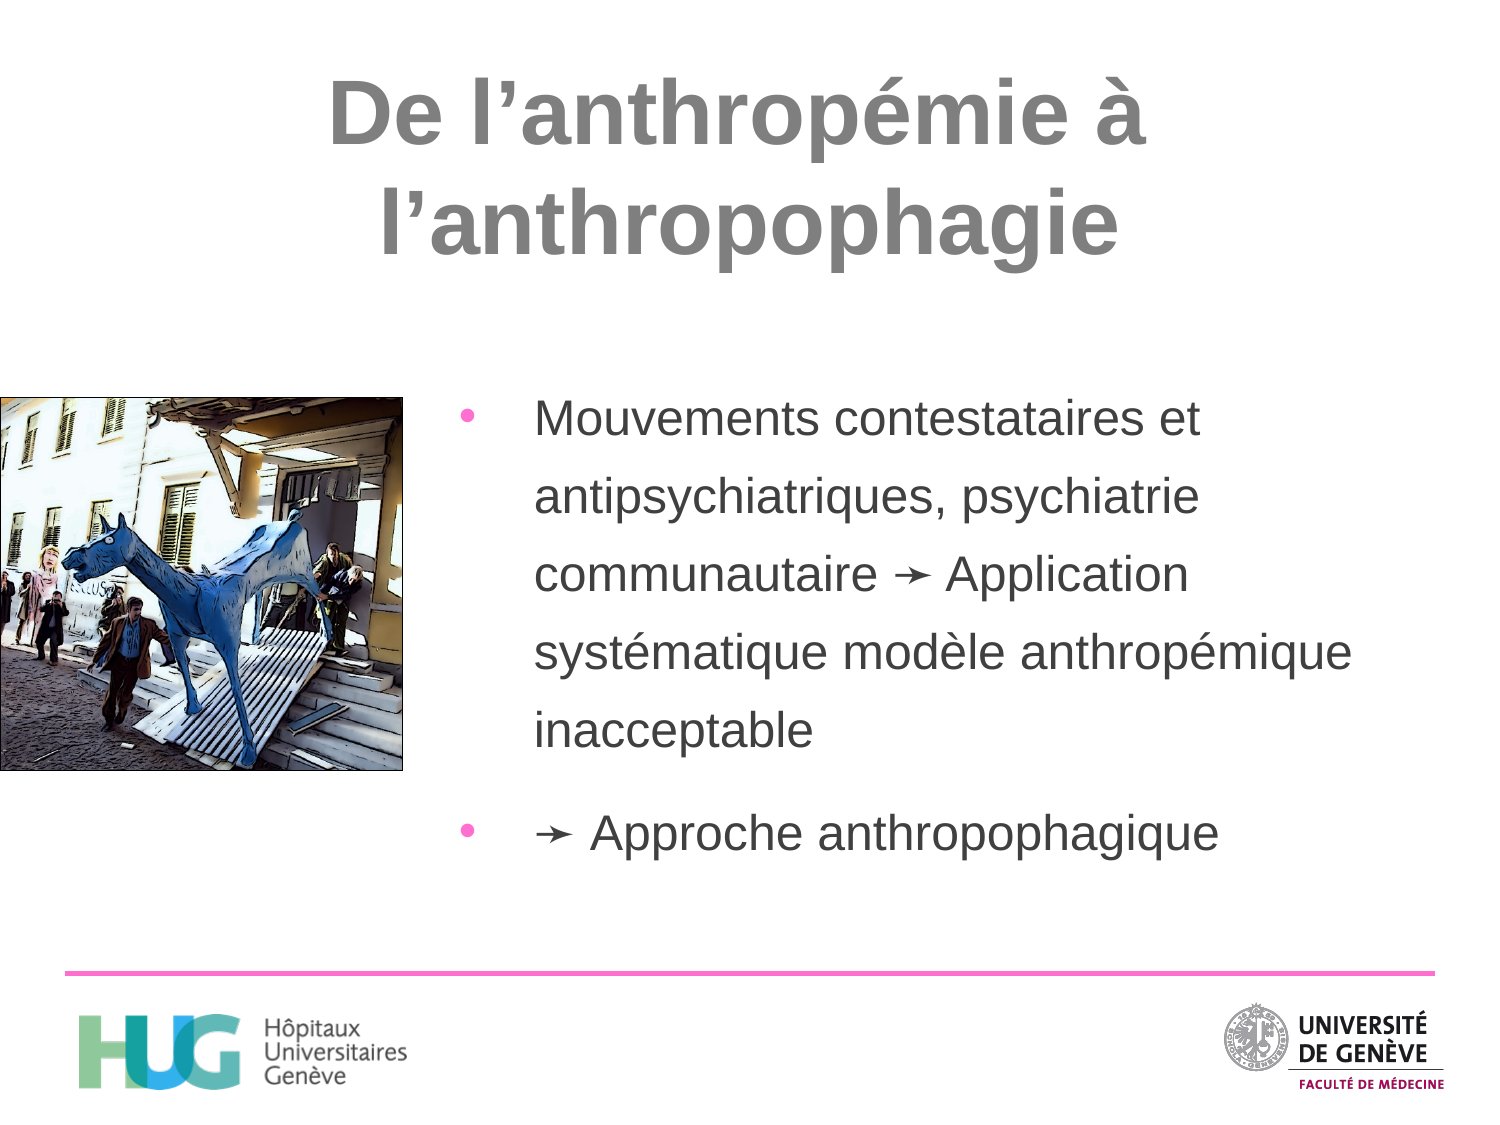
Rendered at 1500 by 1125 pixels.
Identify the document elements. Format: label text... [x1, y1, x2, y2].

picture [0, 397, 404, 771]
list Mouvements contestataires et antipsychiatriques, psychiatrie communautaire ➛ Application systématique modèle anthropémique inacceptable ➛ Approche anthropophagique [444, 360, 1425, 813]
picture [1215, 989, 1460, 1106]
picture [79, 1014, 407, 1090]
title De l’anthropémie à l’anthropophagie [75, 45, 1425, 281]
